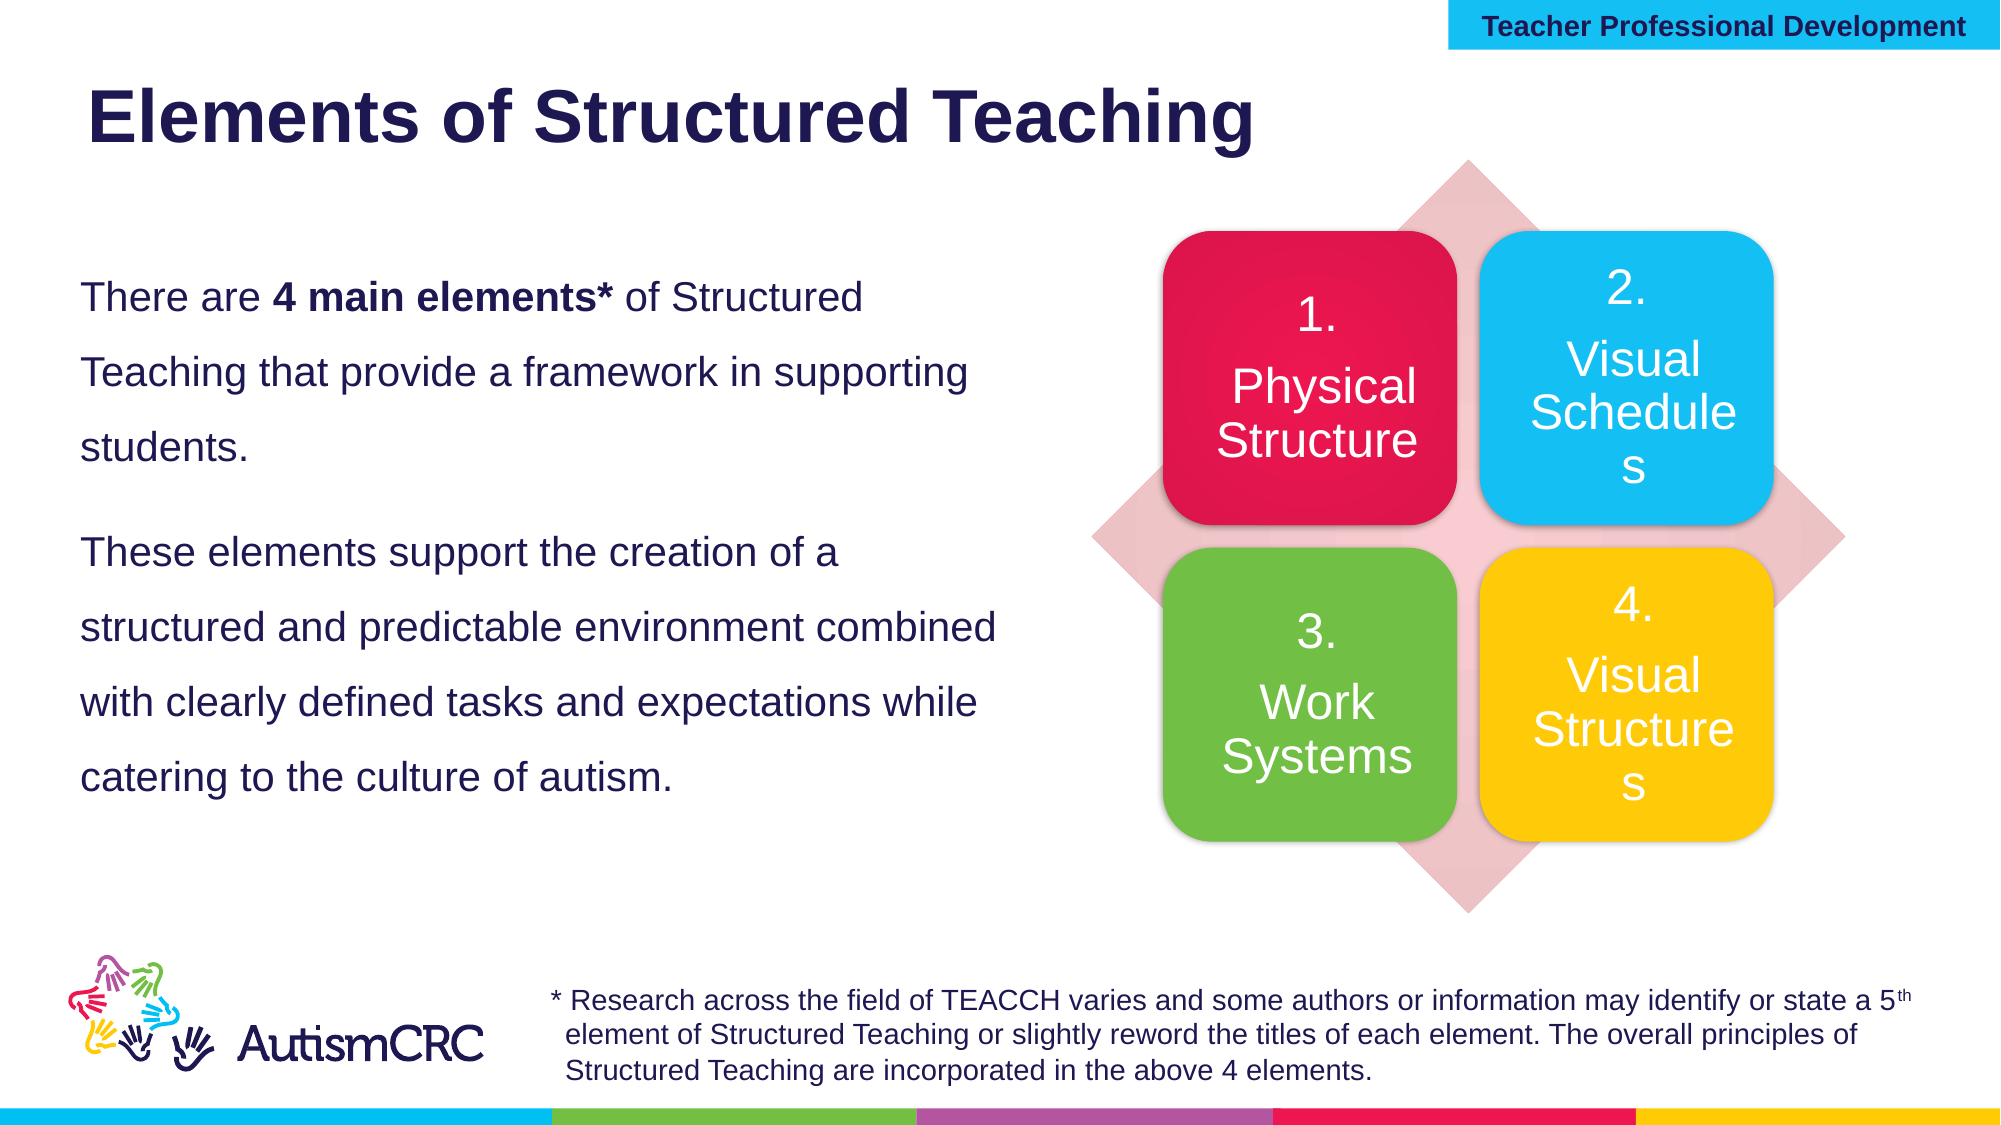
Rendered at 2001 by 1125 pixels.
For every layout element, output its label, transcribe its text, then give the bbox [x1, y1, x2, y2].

text_box Elements of Structured Teaching [58, 70, 1492, 193]
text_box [909, 159, 2000, 914]
text_box Teacher Professional Development [1448, 0, 2000, 50]
text_box * Research across the field of TEACCH varies and some authors or information may identify or state a 5th element of Structured Teaching or slightly reword the titles of each element. The overall principles of Structured Teaching are incorporated in the above 4 elements. [535, 973, 1986, 1094]
text_box These elements support the creation of a structured and predictable environment combined with clearly defined tasks and expectations while catering to the culture of autism. [36, 492, 903, 808]
text_box There are 4 main elements* of Structured Teaching that provide a framework in supporting students. [36, 237, 903, 478]
